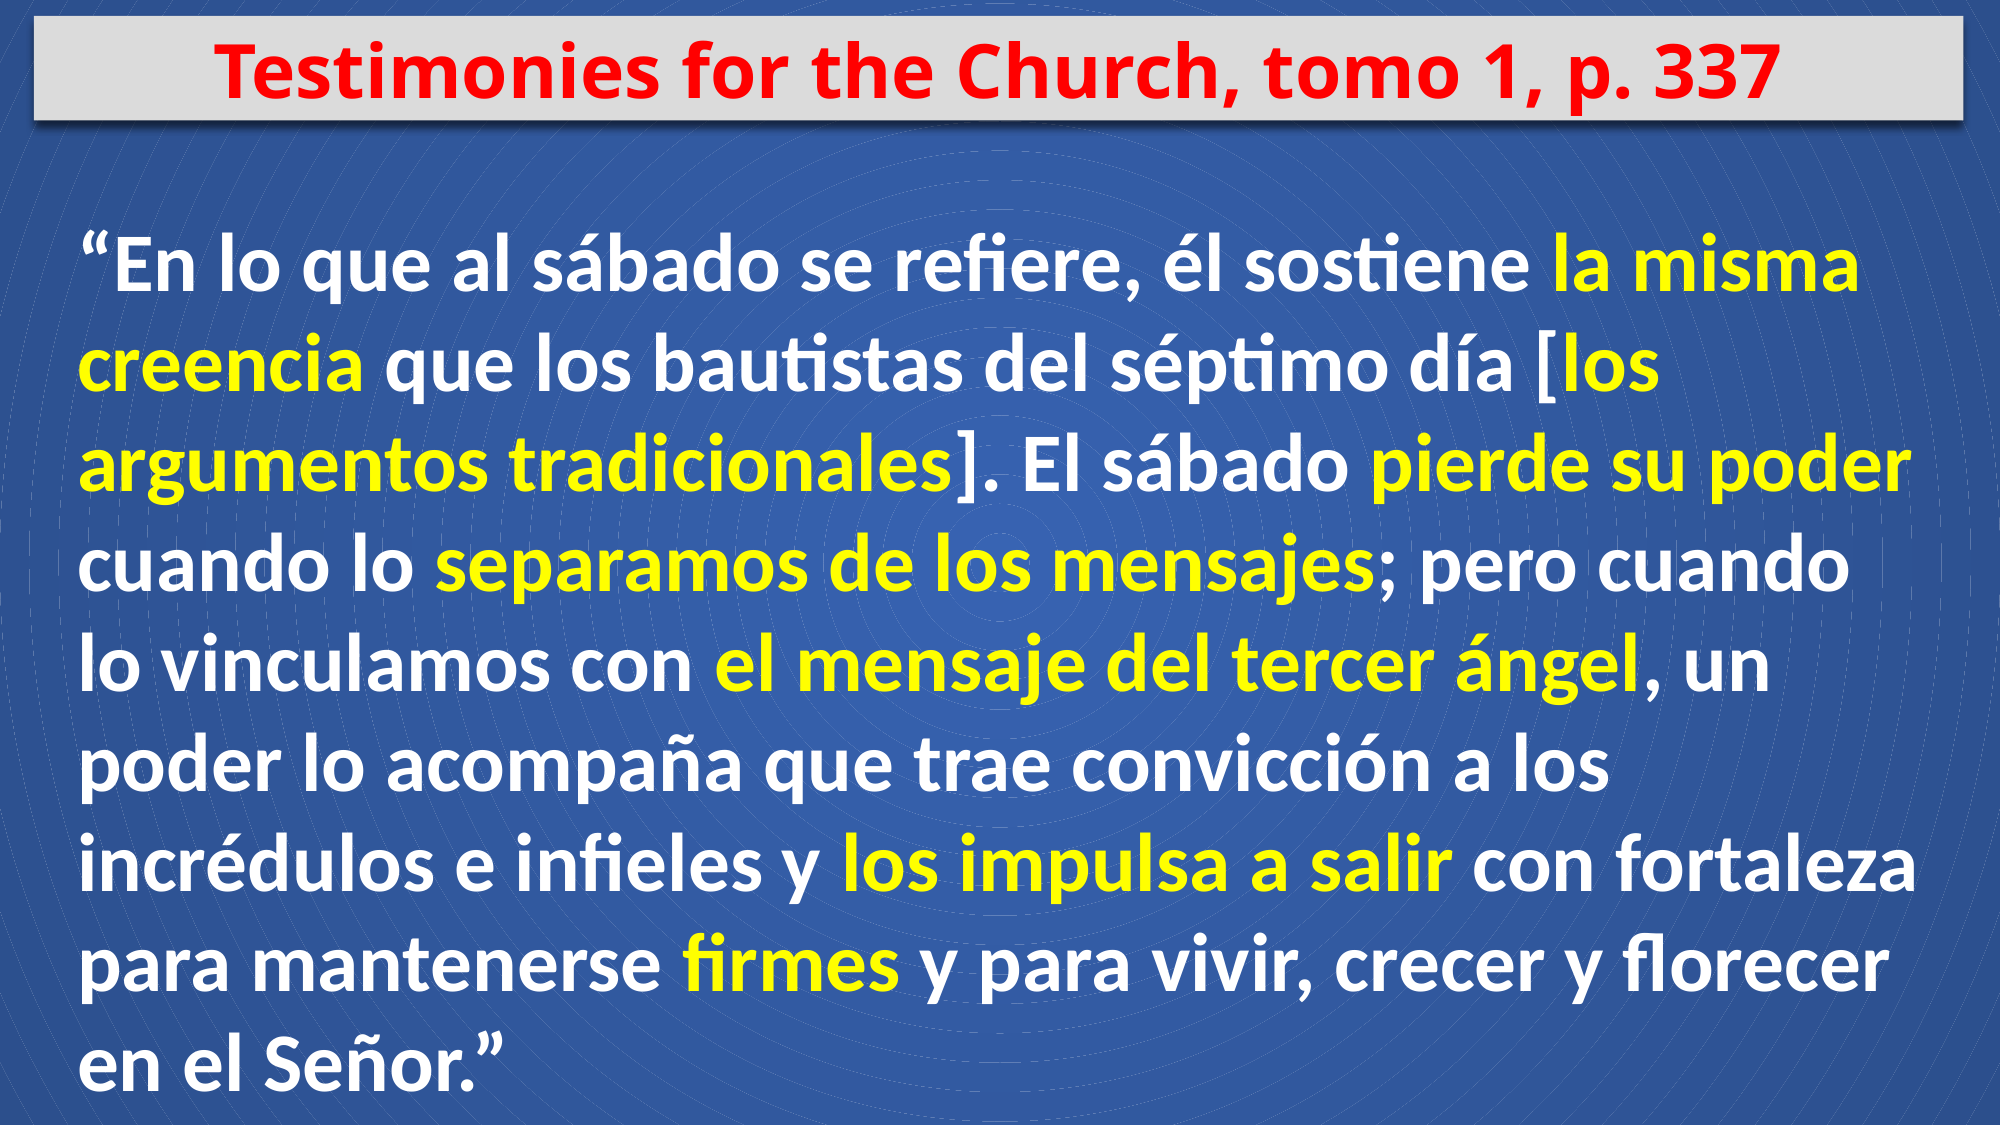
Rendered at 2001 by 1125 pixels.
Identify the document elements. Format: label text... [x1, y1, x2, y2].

text_box Testimonies for the Church, tomo 1, p. 337 [33, 15, 1964, 121]
text_box “En lo que al sábado se refiere, él sostiene la misma creencia que los bautistas del séptimo día [los argumentos tradicionales]. El sábado pierde su poder cuando lo separamos de los mensajes; pero cuando lo vinculamos con el mensaje del tercer ángel, un poder lo acompaña que trae convicción a los incrédulos e infieles y los impulsa a salir con fortaleza para mantenerse firmes y para vivir, crecer y florecer en el Señor.” [62, 201, 1935, 1116]
